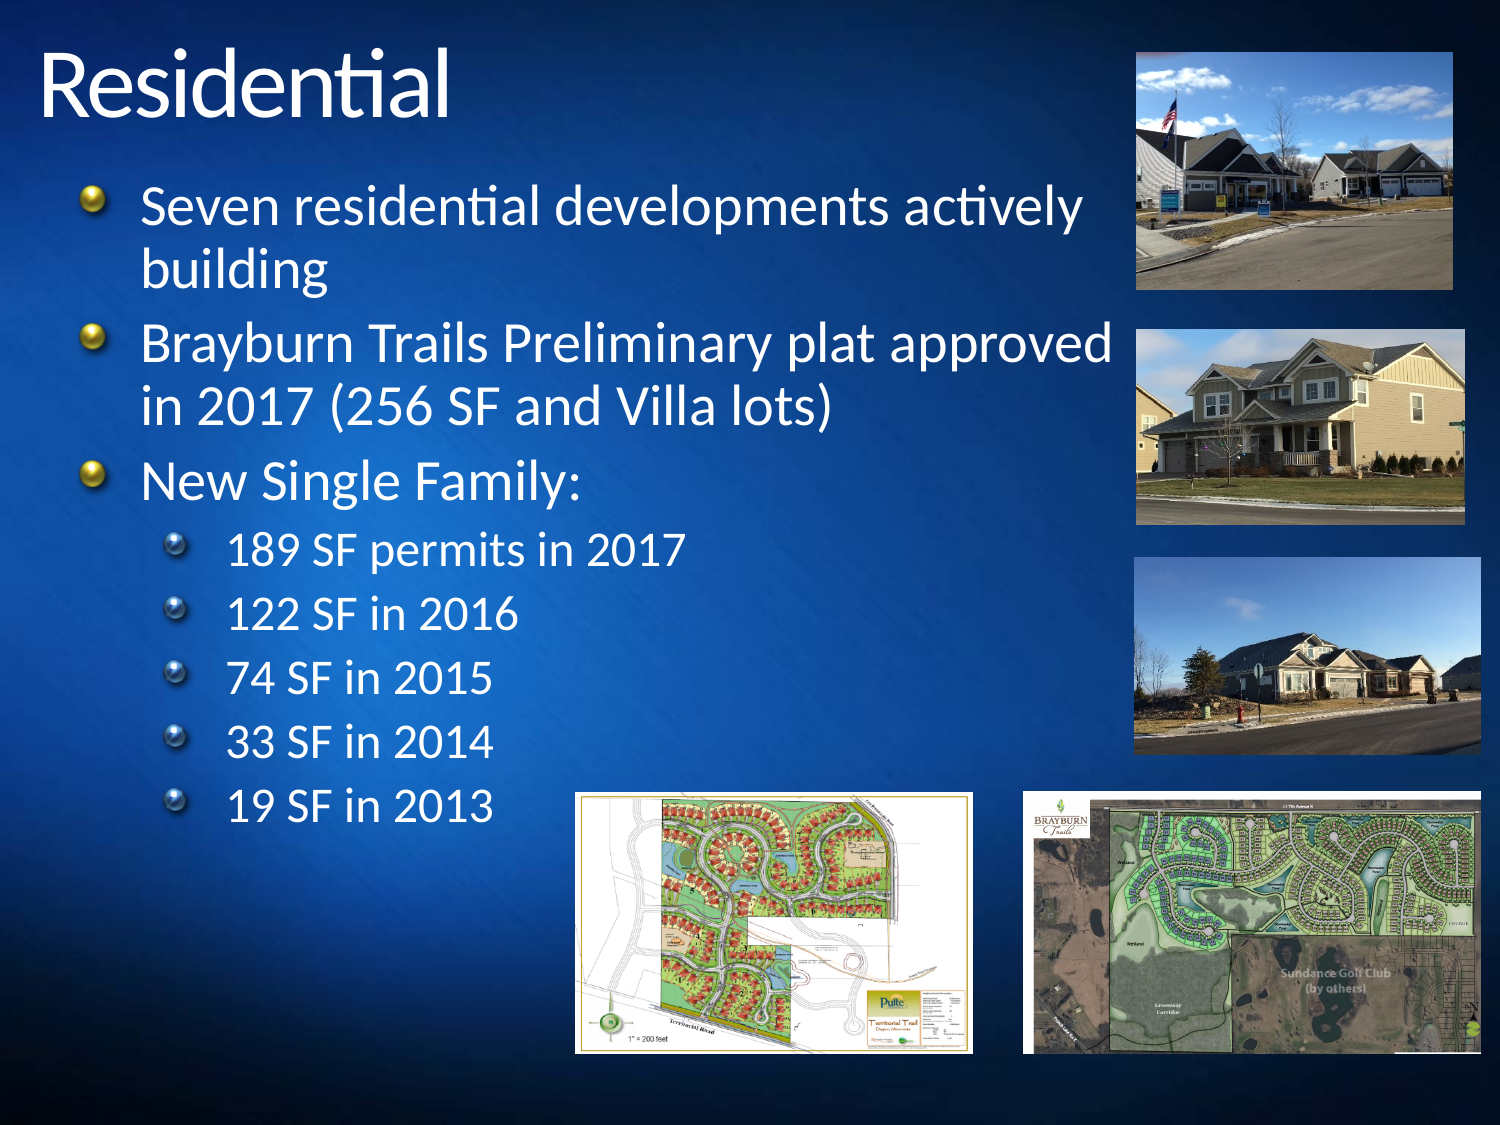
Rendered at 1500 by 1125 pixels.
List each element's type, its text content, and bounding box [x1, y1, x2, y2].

title Residential [37, 30, 1413, 140]
list Seven residential developments actively building Brayburn Trails Preliminary plat approved in 2017 (256 SF and Villa lots) New Single Family: 189 SF permits in 2017 122 SF in 2016 74 SF in 2015 33 SF in 2014 19 SF in 2013 [75, 174, 1138, 944]
picture [0, 0, 1500, 1125]
